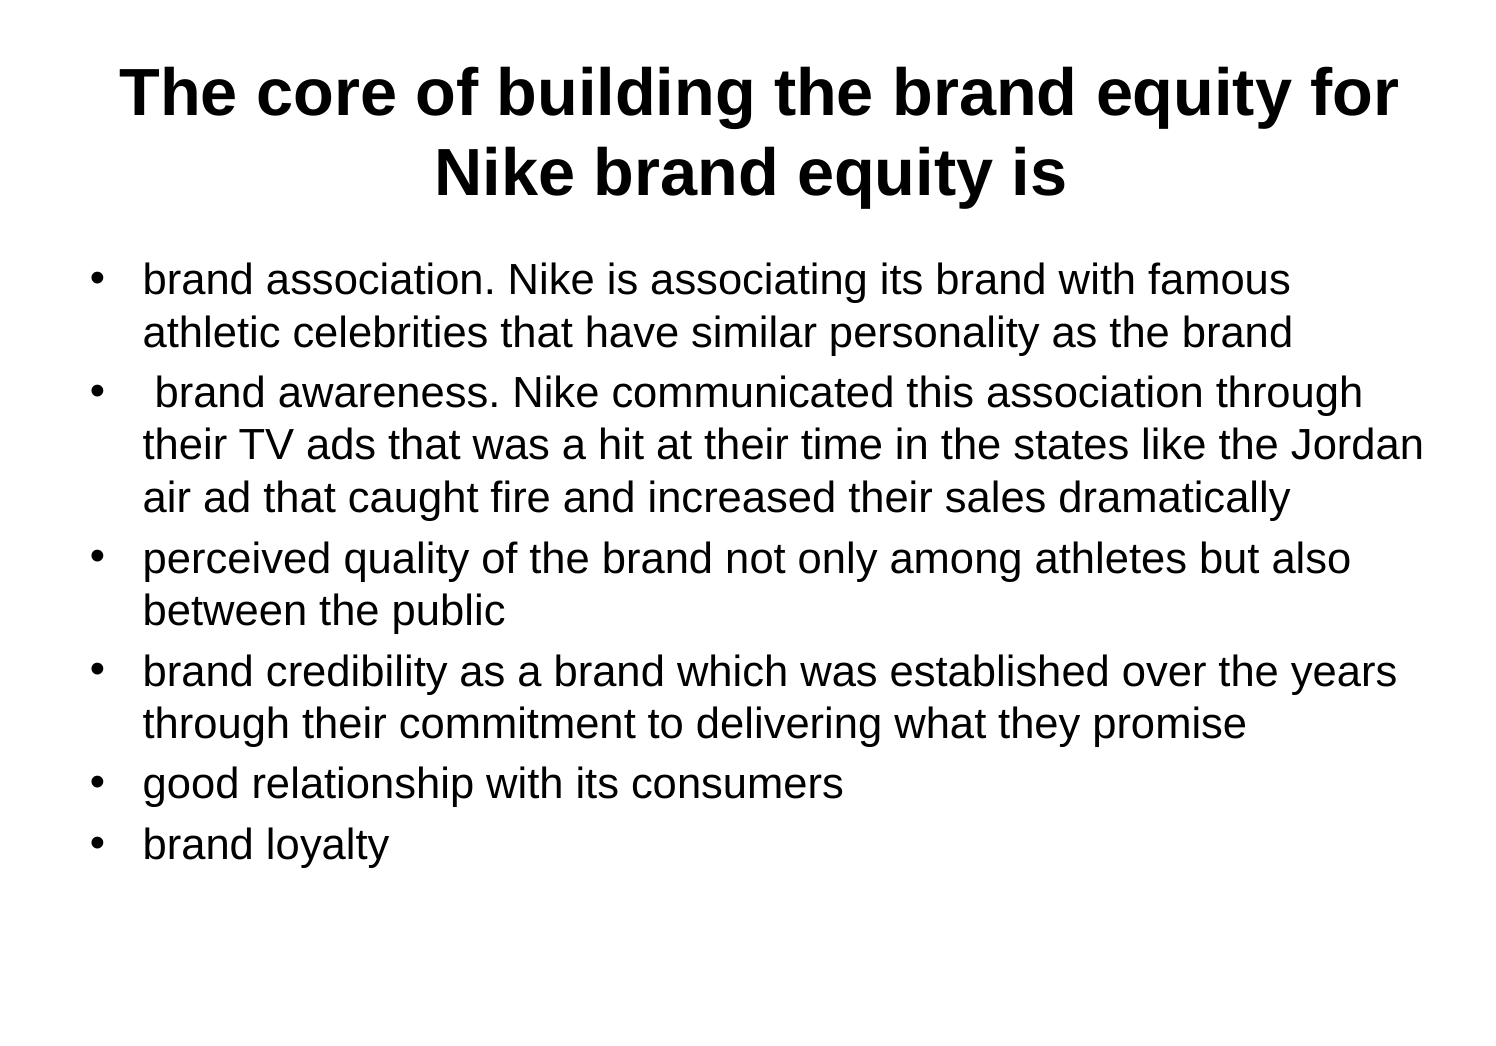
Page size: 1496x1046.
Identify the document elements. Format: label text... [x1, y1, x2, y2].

list brand association. Nike is associating its brand with famous athletic celebrities that have similar personality as the brand brand awareness. Nike communicated this association through their TV ads that was a hit at their time in the states like the Jordan air ad that caught fire and increased their sales dramatically perceived quality of the brand not only among athletes but also between the public brand credibility as a brand which was established over the years through their commitment to delivering what they promise good relationship with its consumers brand loyalty [74, 244, 1448, 935]
title The core of building the brand equity for Nike brand equity is [60, 41, 1461, 217]
